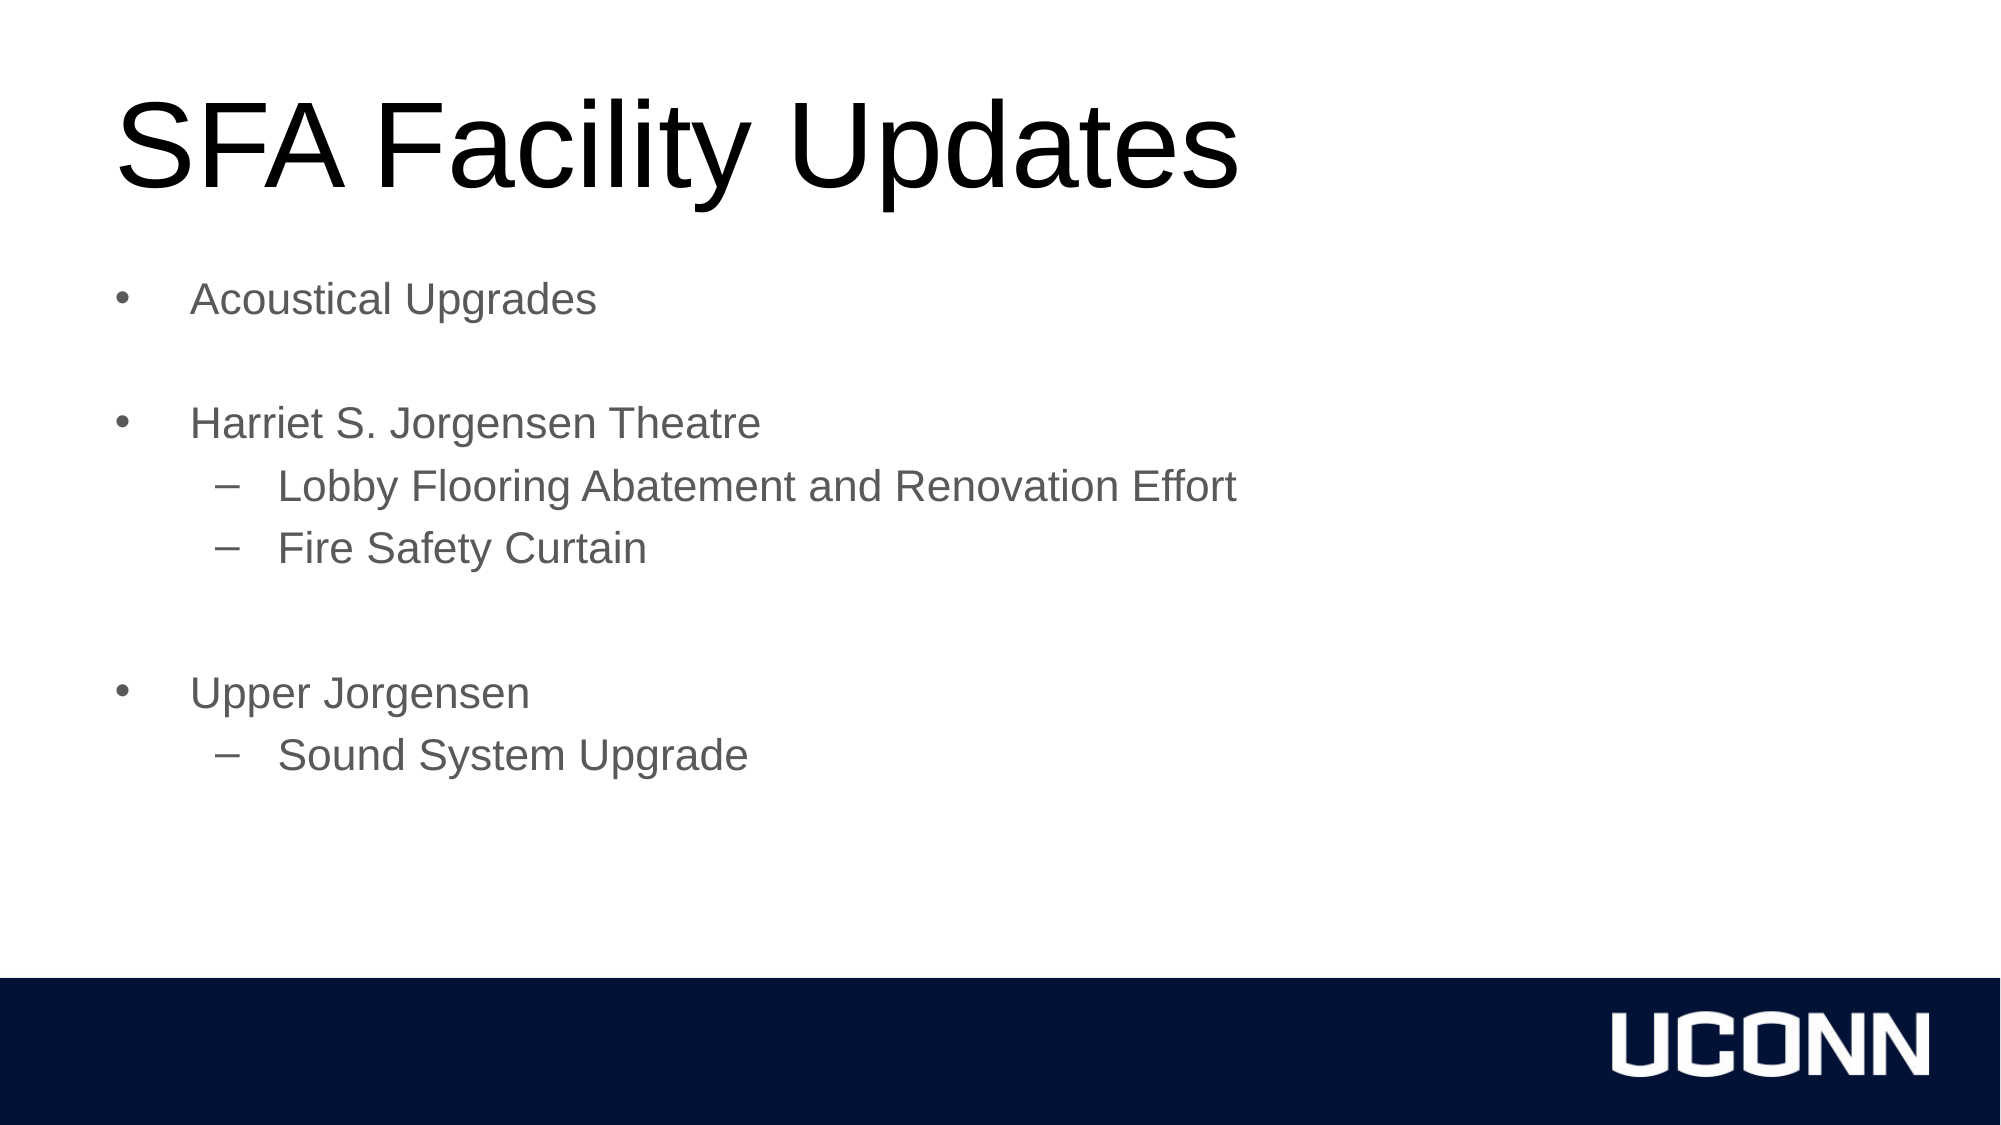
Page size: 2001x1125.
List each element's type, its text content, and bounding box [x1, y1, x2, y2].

title SFA Facility Updates [99, 45, 1900, 233]
list Acoustical Upgrades Harriet S. Jorgensen Theatre Lobby Flooring Abatement and Renovation Effort Fire Safety Curtain Upper Jorgensen Sound System Upgrade [99, 262, 1900, 1005]
picture [0, 0, 2001, 1125]
